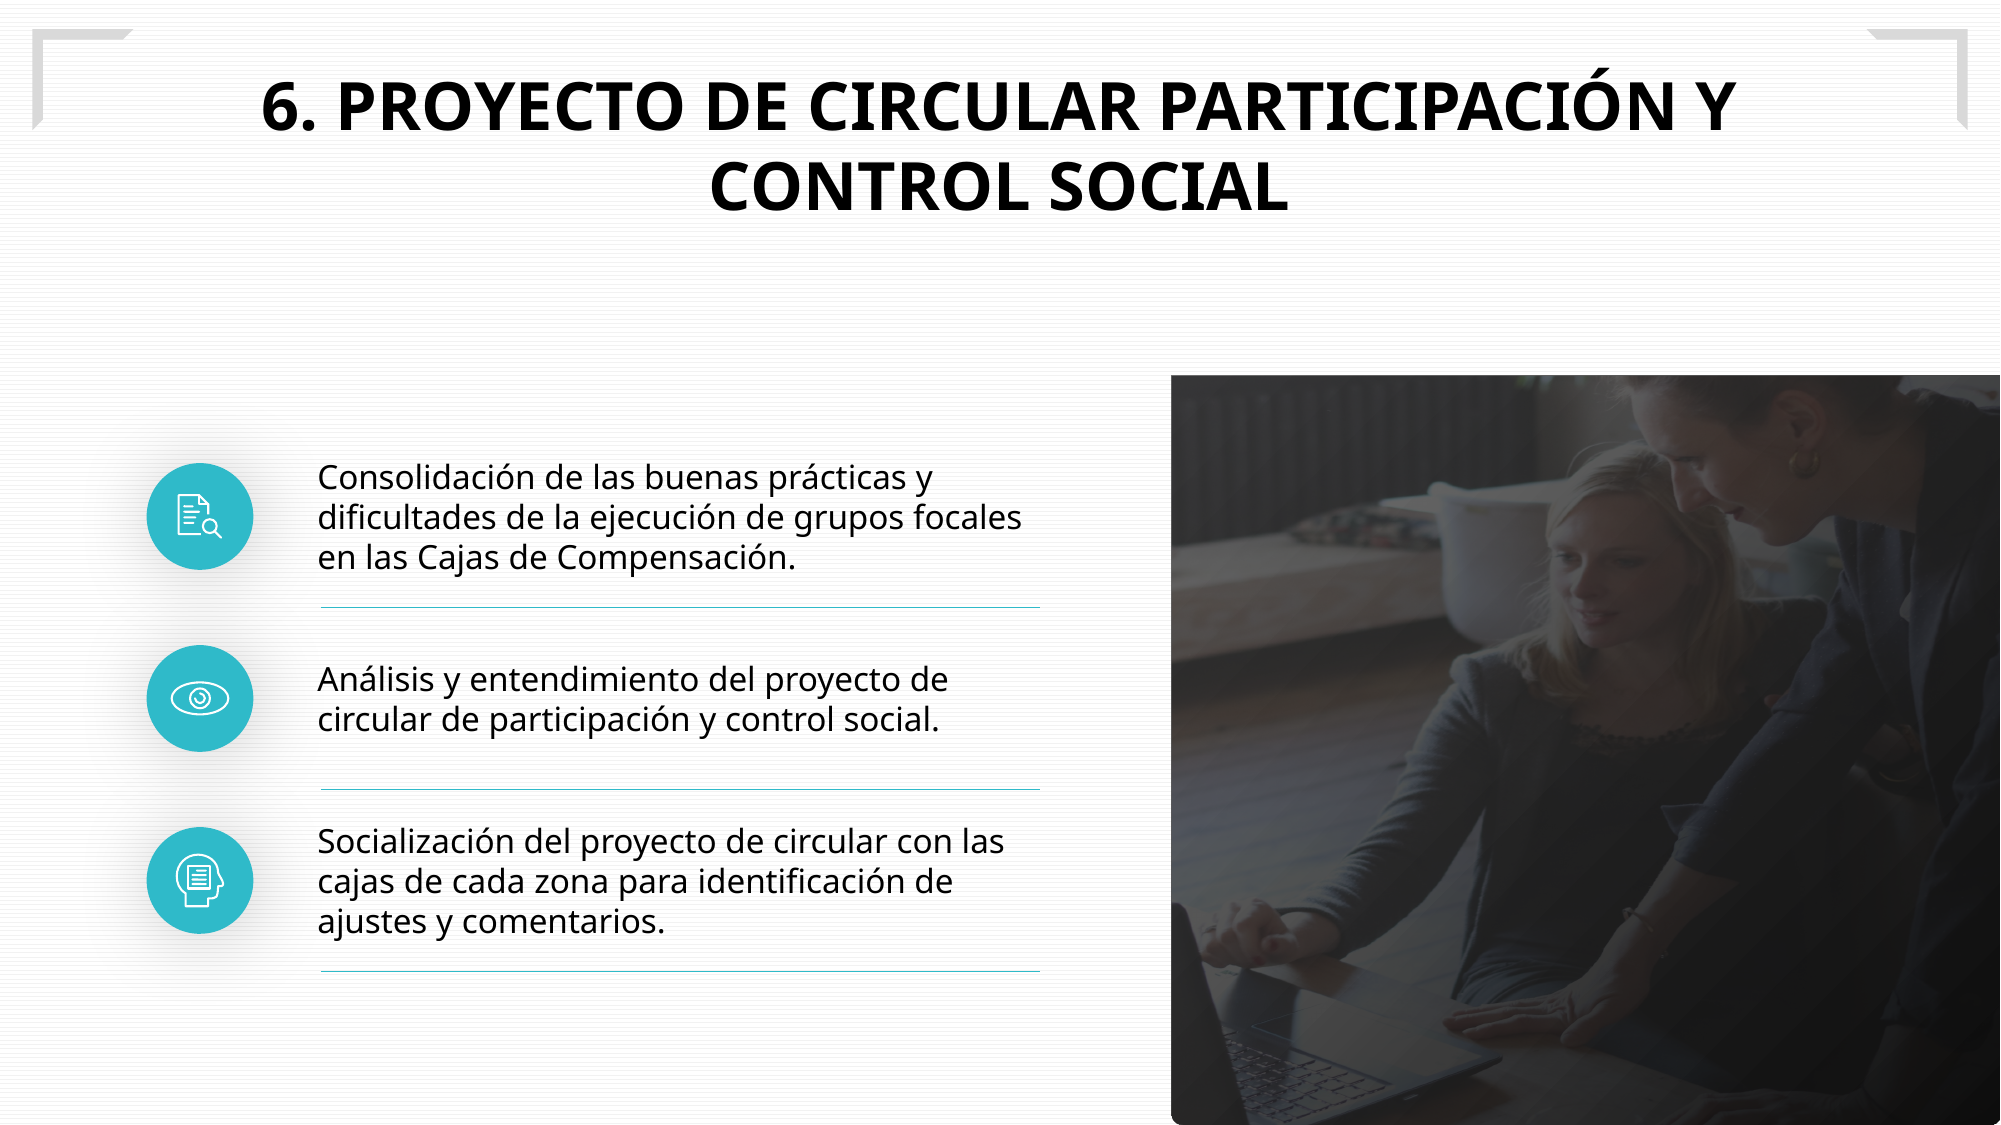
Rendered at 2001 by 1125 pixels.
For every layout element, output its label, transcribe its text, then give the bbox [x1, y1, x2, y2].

text_box [145, 644, 255, 753]
text_box Socialización del proyecto de circular con las cajas de cada zona para identificación de ajustes y comentarios. [317, 821, 1053, 940]
text_box Consolidación de las buenas prácticas y dificultades de la ejecución de grupos focales en las Cajas de Compensación. [317, 457, 1053, 576]
text_box 6. PROYECTO DE CIRCULAR PARTICIPACIÓN Y CONTROL SOCIAL [133, 131, 1867, 224]
text_box [145, 462, 255, 571]
text_box [145, 826, 255, 935]
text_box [171, 682, 229, 715]
text_box Análisis y entendimiento del proyecto de circular de participación y control social. [317, 639, 1053, 758]
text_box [176, 854, 224, 907]
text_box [32, 29, 1968, 131]
picture [1171, 375, 2000, 1125]
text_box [178, 495, 222, 538]
